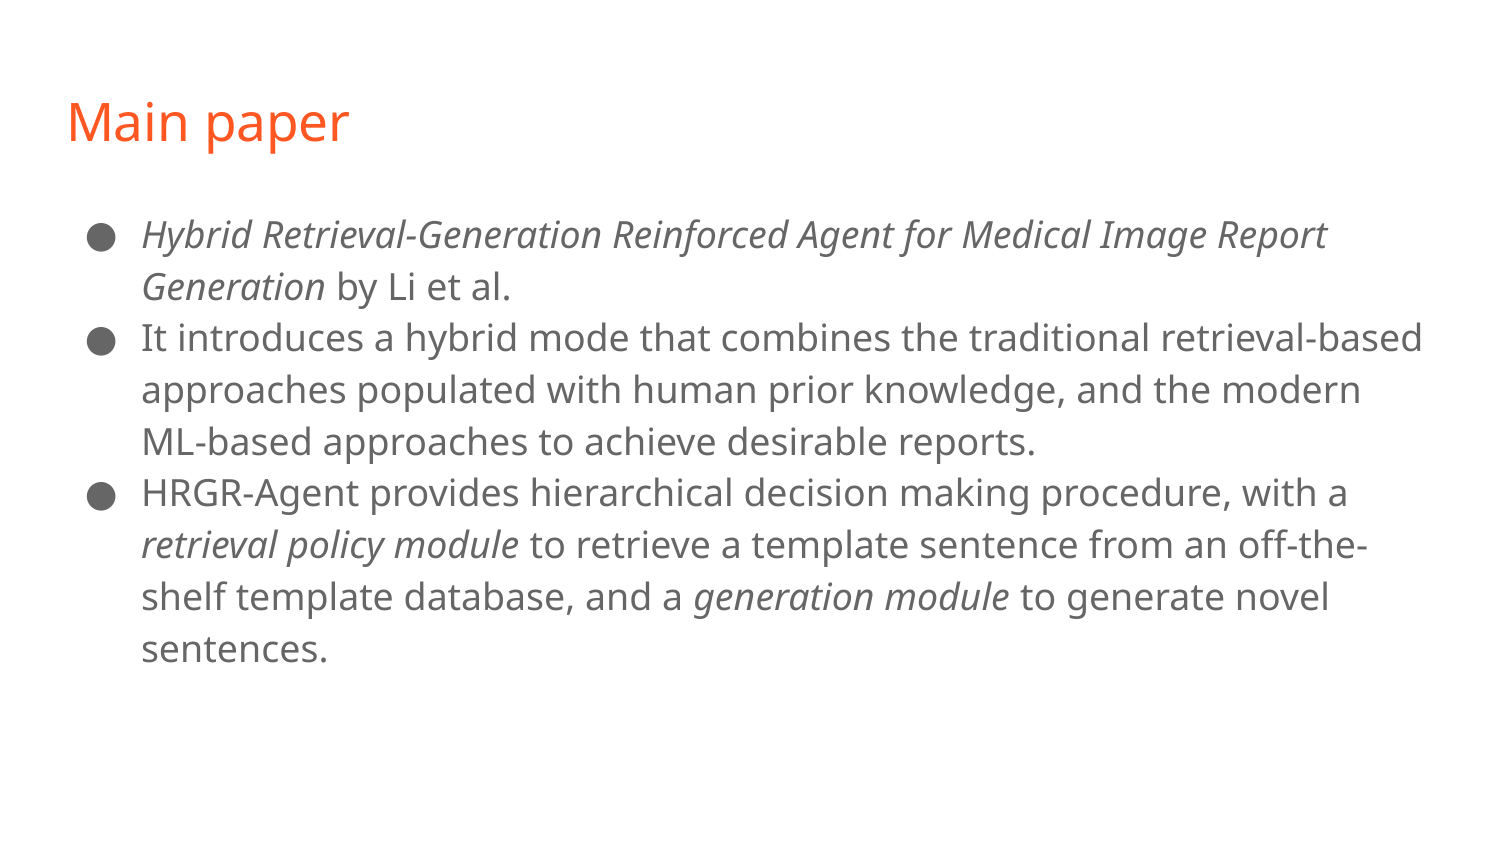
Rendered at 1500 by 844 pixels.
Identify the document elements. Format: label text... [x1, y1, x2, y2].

title Main paper [51, 72, 1449, 167]
list Hybrid Retrieval-Generation Reinforced Agent for Medical Image Report Generation by Li et al. It introduces a hybrid mode that combines the traditional retrieval-based approaches populated with human prior knowledge, and the modern ML-based approaches to achieve desirable reports. HRGR-Agent provides hierarchical decision making procedure, with a retrieval policy module to retrieve a template sentence from an off-the-shelf template database, and a generation module to generate novel sentences. [51, 189, 1449, 750]
